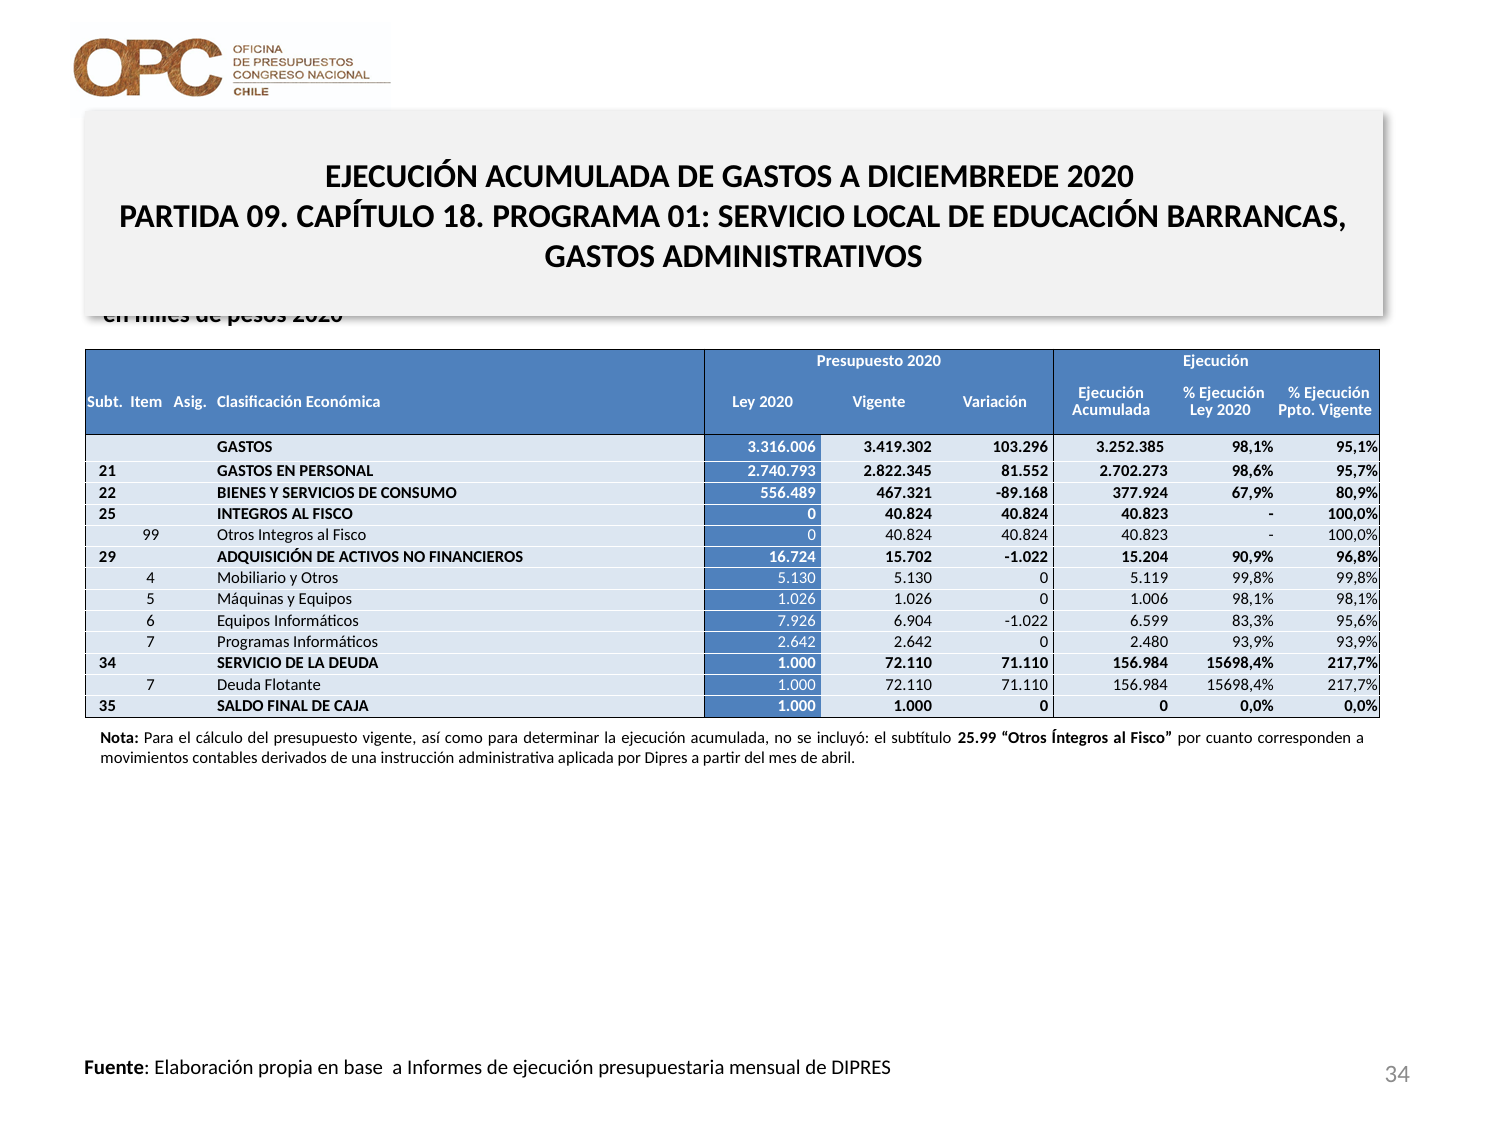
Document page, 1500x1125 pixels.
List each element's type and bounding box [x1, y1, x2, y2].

table_cell [86, 505, 704, 525]
table_cell [1054, 654, 1379, 674]
table_cell [705, 654, 1053, 674]
table_cell [705, 675, 1053, 695]
text_box [85, 719, 1380, 780]
table_cell [705, 483, 1053, 504]
table_cell [86, 696, 704, 717]
table_cell [705, 632, 1053, 653]
table_cell [86, 462, 704, 482]
table_cell [705, 462, 1053, 482]
table_cell [1054, 505, 1379, 525]
table_cell [86, 483, 704, 504]
table_cell [705, 526, 1053, 546]
table_cell [705, 370, 1053, 434]
table_cell [705, 611, 1053, 631]
table_cell [86, 435, 704, 461]
table_cell [1054, 435, 1379, 461]
table_cell [1054, 370, 1379, 434]
table_cell [1054, 526, 1379, 546]
table_cell [1054, 547, 1379, 567]
table_cell [705, 505, 1053, 525]
table_cell [705, 547, 1053, 567]
table_cell [86, 547, 704, 567]
slide_number [1074, 1042, 1425, 1103]
table_cell [1054, 590, 1379, 610]
table_cell [705, 568, 1053, 589]
table_cell [86, 590, 704, 610]
table_cell [705, 696, 1053, 717]
table_cell [1054, 675, 1379, 695]
table_cell [705, 435, 1053, 461]
table_cell [86, 526, 704, 546]
table_header [705, 350, 1053, 370]
table_cell [86, 370, 704, 434]
table_cell [1054, 696, 1379, 717]
table_cell [1054, 632, 1379, 653]
table_cell [705, 590, 1053, 610]
table_cell [1054, 462, 1379, 482]
table_cell [1054, 611, 1379, 631]
table_header [86, 350, 704, 370]
table_cell [86, 675, 704, 695]
title [85, 111, 1383, 316]
table_cell [86, 568, 704, 589]
text_box [88, 316, 1383, 341]
table_cell [86, 654, 704, 674]
table_cell [86, 611, 704, 631]
table_cell [1054, 483, 1379, 504]
table_header [1054, 350, 1379, 370]
table_cell [1054, 568, 1379, 589]
table_cell [86, 632, 704, 653]
picture [70, 22, 391, 118]
